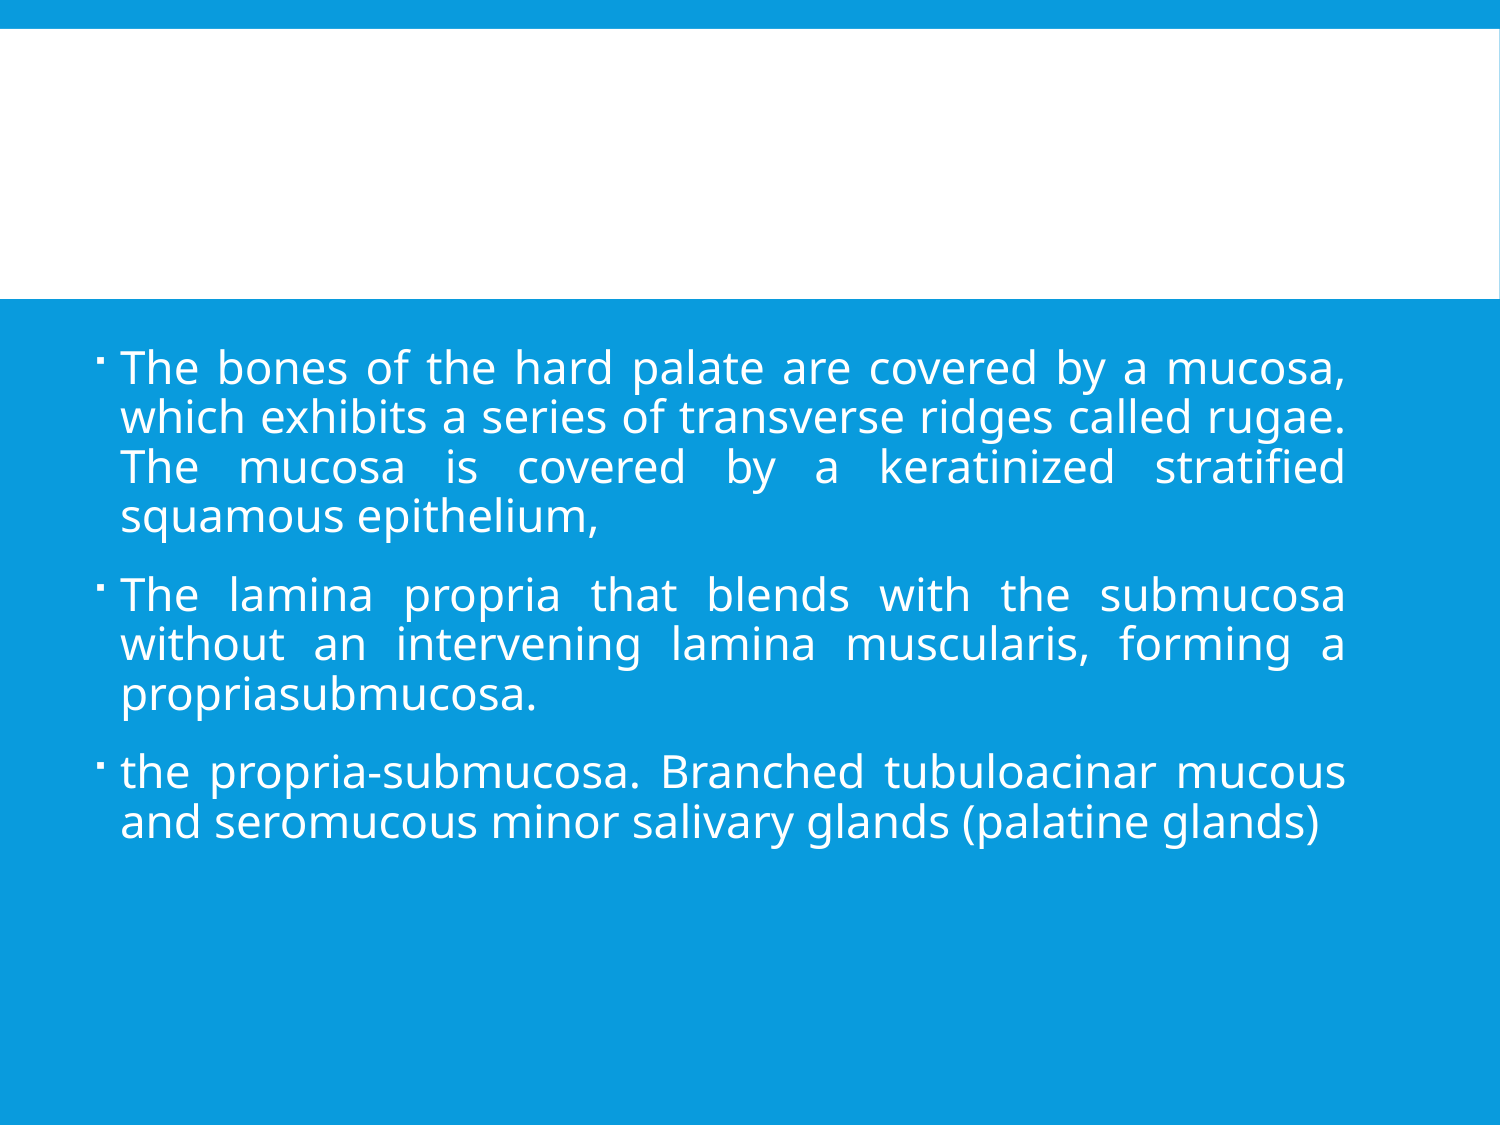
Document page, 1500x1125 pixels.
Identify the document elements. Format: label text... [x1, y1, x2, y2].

list The bones of the hard palate are covered by a mucosa, which exhibits a series of transverse ridges called rugae. The mucosa is covered by a keratinized stratified squamous epithelium, The lamina propria that blends with the submucosa without an intervening lamina muscularis, forming a propriasubmucosa. the propria-submucosa. Branched tubuloacinar mucous and seromucous minor salivary glands (palatine glands) [75, 337, 1363, 1125]
